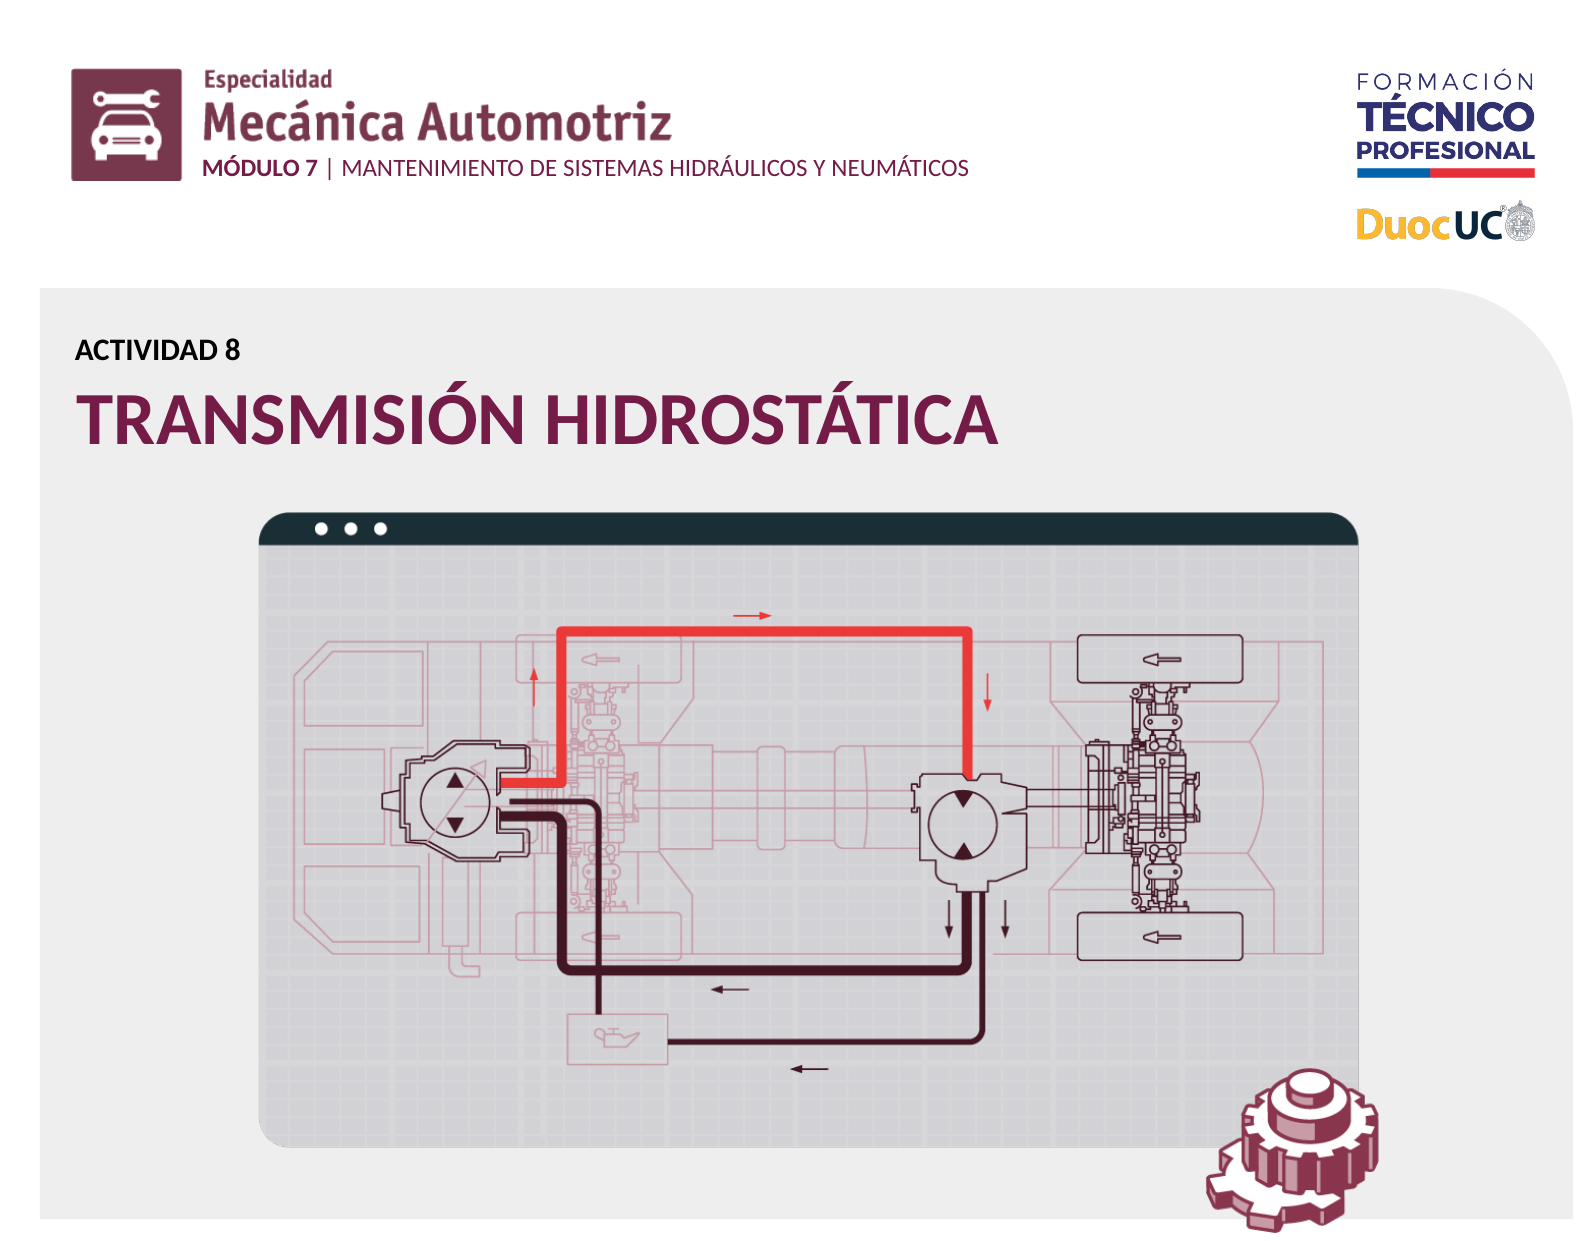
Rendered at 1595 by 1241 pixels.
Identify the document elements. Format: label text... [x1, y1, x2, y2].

text_box TRANSMISIÓN HIDROSTÁTICA [61, 383, 1277, 457]
picture [71, 68, 672, 181]
picture [1357, 200, 1535, 241]
text_box ACTIVIDAD 8 [59, 351, 297, 381]
picture [253, 506, 1386, 1236]
text_box MÓDULO 7 | MANTENIMIENTO DE SISTEMAS HIDRÁULICOS Y NEUMÁTICOS [186, 136, 1131, 190]
picture [1357, 68, 1535, 178]
